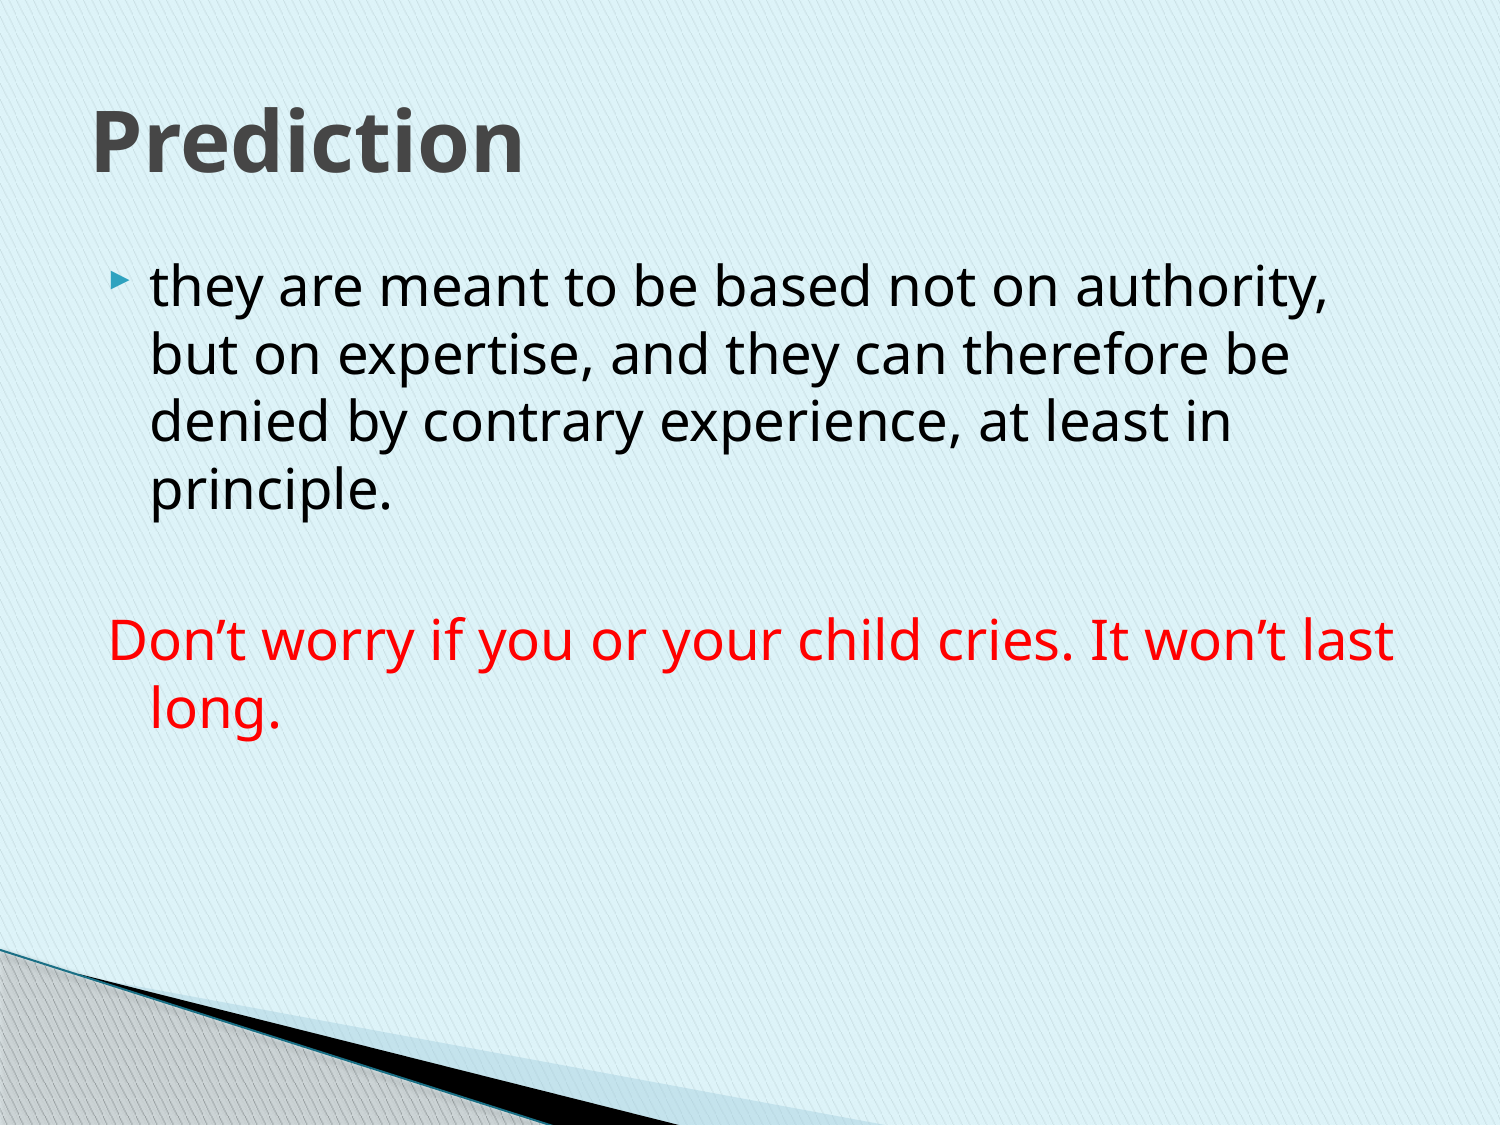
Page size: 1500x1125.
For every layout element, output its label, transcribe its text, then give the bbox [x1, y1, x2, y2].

list they are meant to be based not on authority, but on expertise, and they can therefore be denied by contrary experience, at least in principle. Don’t worry if you or your child cries. It won’t last long. [75, 243, 1425, 986]
title Prediction [75, 45, 1425, 233]
